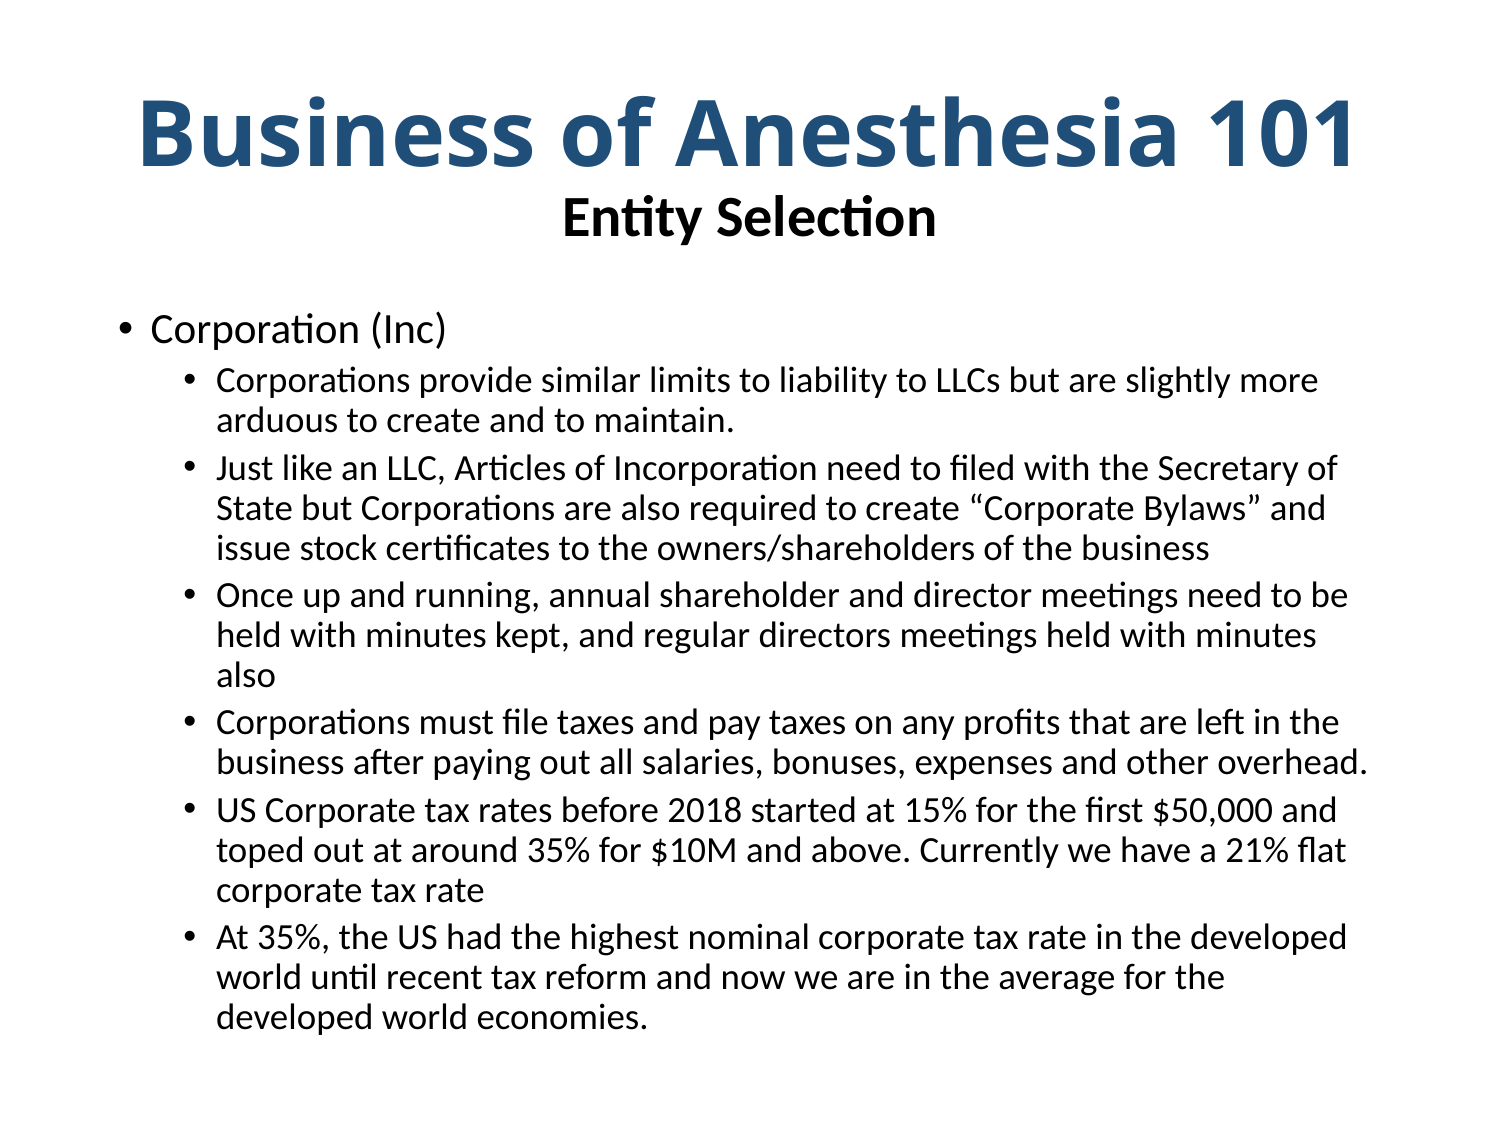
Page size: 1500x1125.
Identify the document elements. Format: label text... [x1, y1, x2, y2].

title Business of Anesthesia 101 Entity Selection [103, 59, 1397, 278]
list Corporation (Inc) Corporations provide similar limits to liability to LLCs but are slightly more arduous to create and to maintain. Just like an LLC, Articles of Incorporation need to filed with the Secretary of State but Corporations are also required to create “Corporate Bylaws” and issue stock certificates to the owners/shareholders of the business Once up and running, annual shareholder and director meetings need to be held with minutes kept, and regular directors meetings held with minutes also Corporations must file taxes and pay taxes on any profits that are left in the business after paying out all salaries, bonuses, expenses and other overhead. US Corporate tax rates before 2018 started at 15% for the first $50,000 and toped out at around 35% for $10M and above. Currently we have a 21% flat corporate tax rate At 35%, the US had the highest nominal corporate tax rate in the developed world until recent tax reform and now we are in the average for the developed world economies. [103, 299, 1397, 1064]
